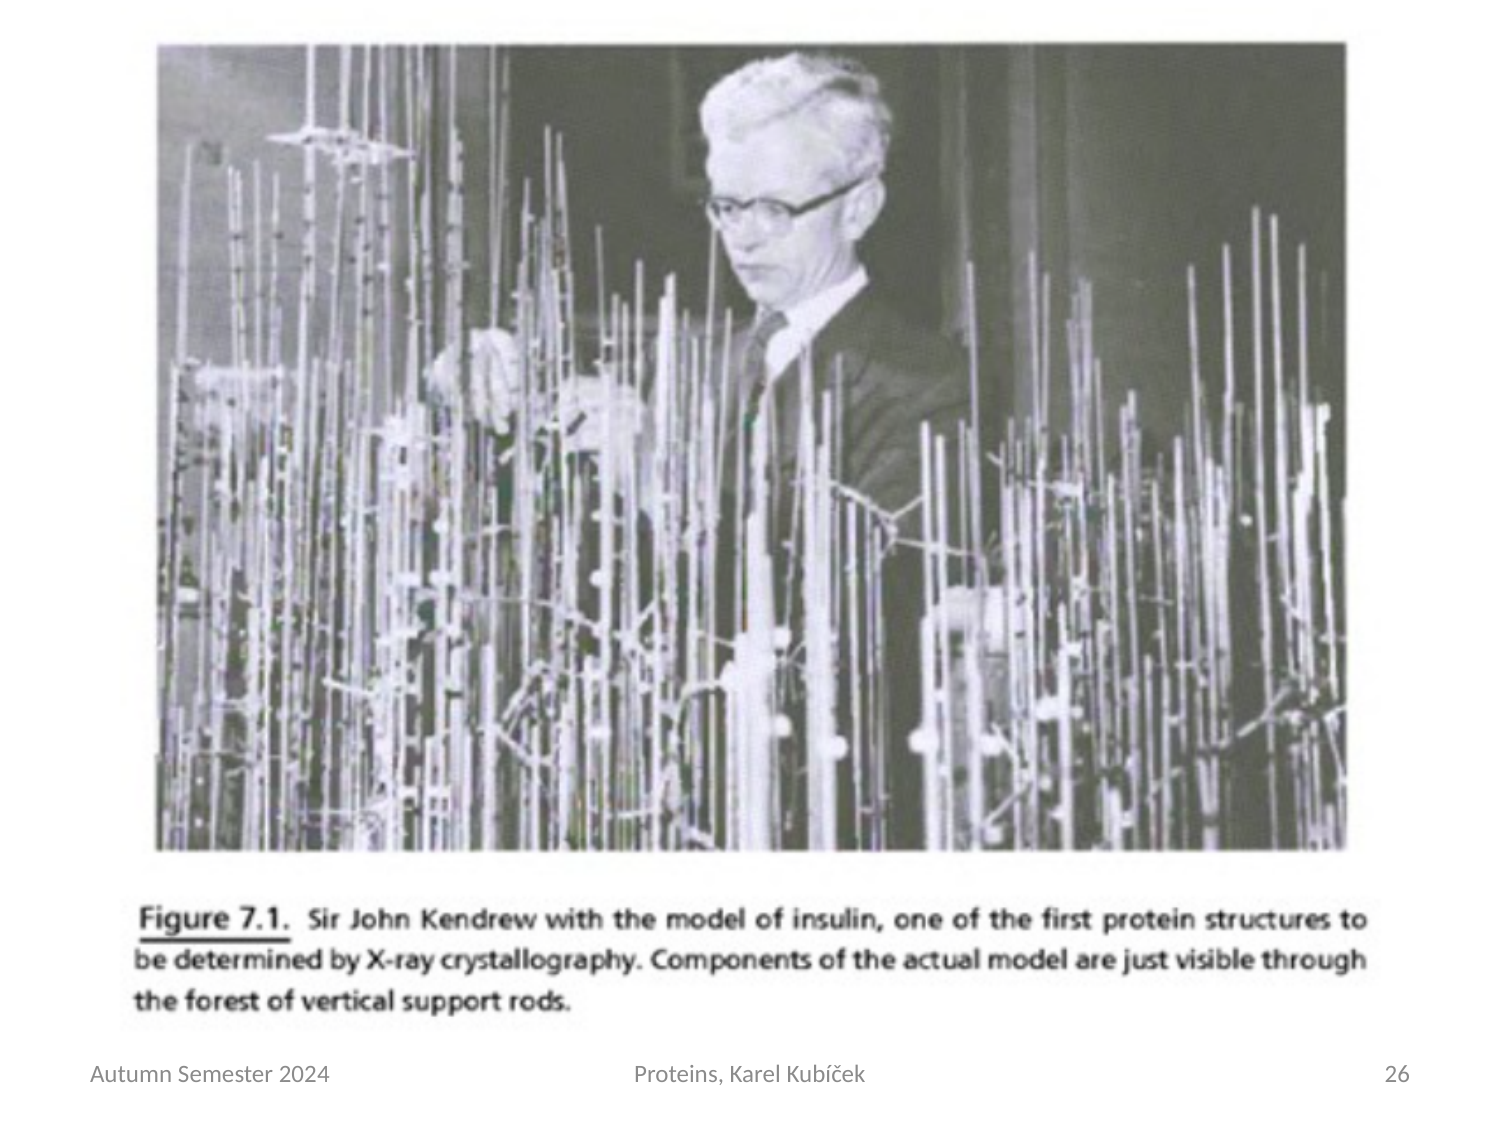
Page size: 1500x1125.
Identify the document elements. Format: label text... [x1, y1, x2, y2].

slide_number 26 [1074, 1042, 1425, 1103]
picture [104, 0, 1396, 1061]
slide_number Autumn Semester 2024 [75, 1042, 425, 1103]
footer Proteins, Karel Kubíček [512, 1067, 988, 1103]
